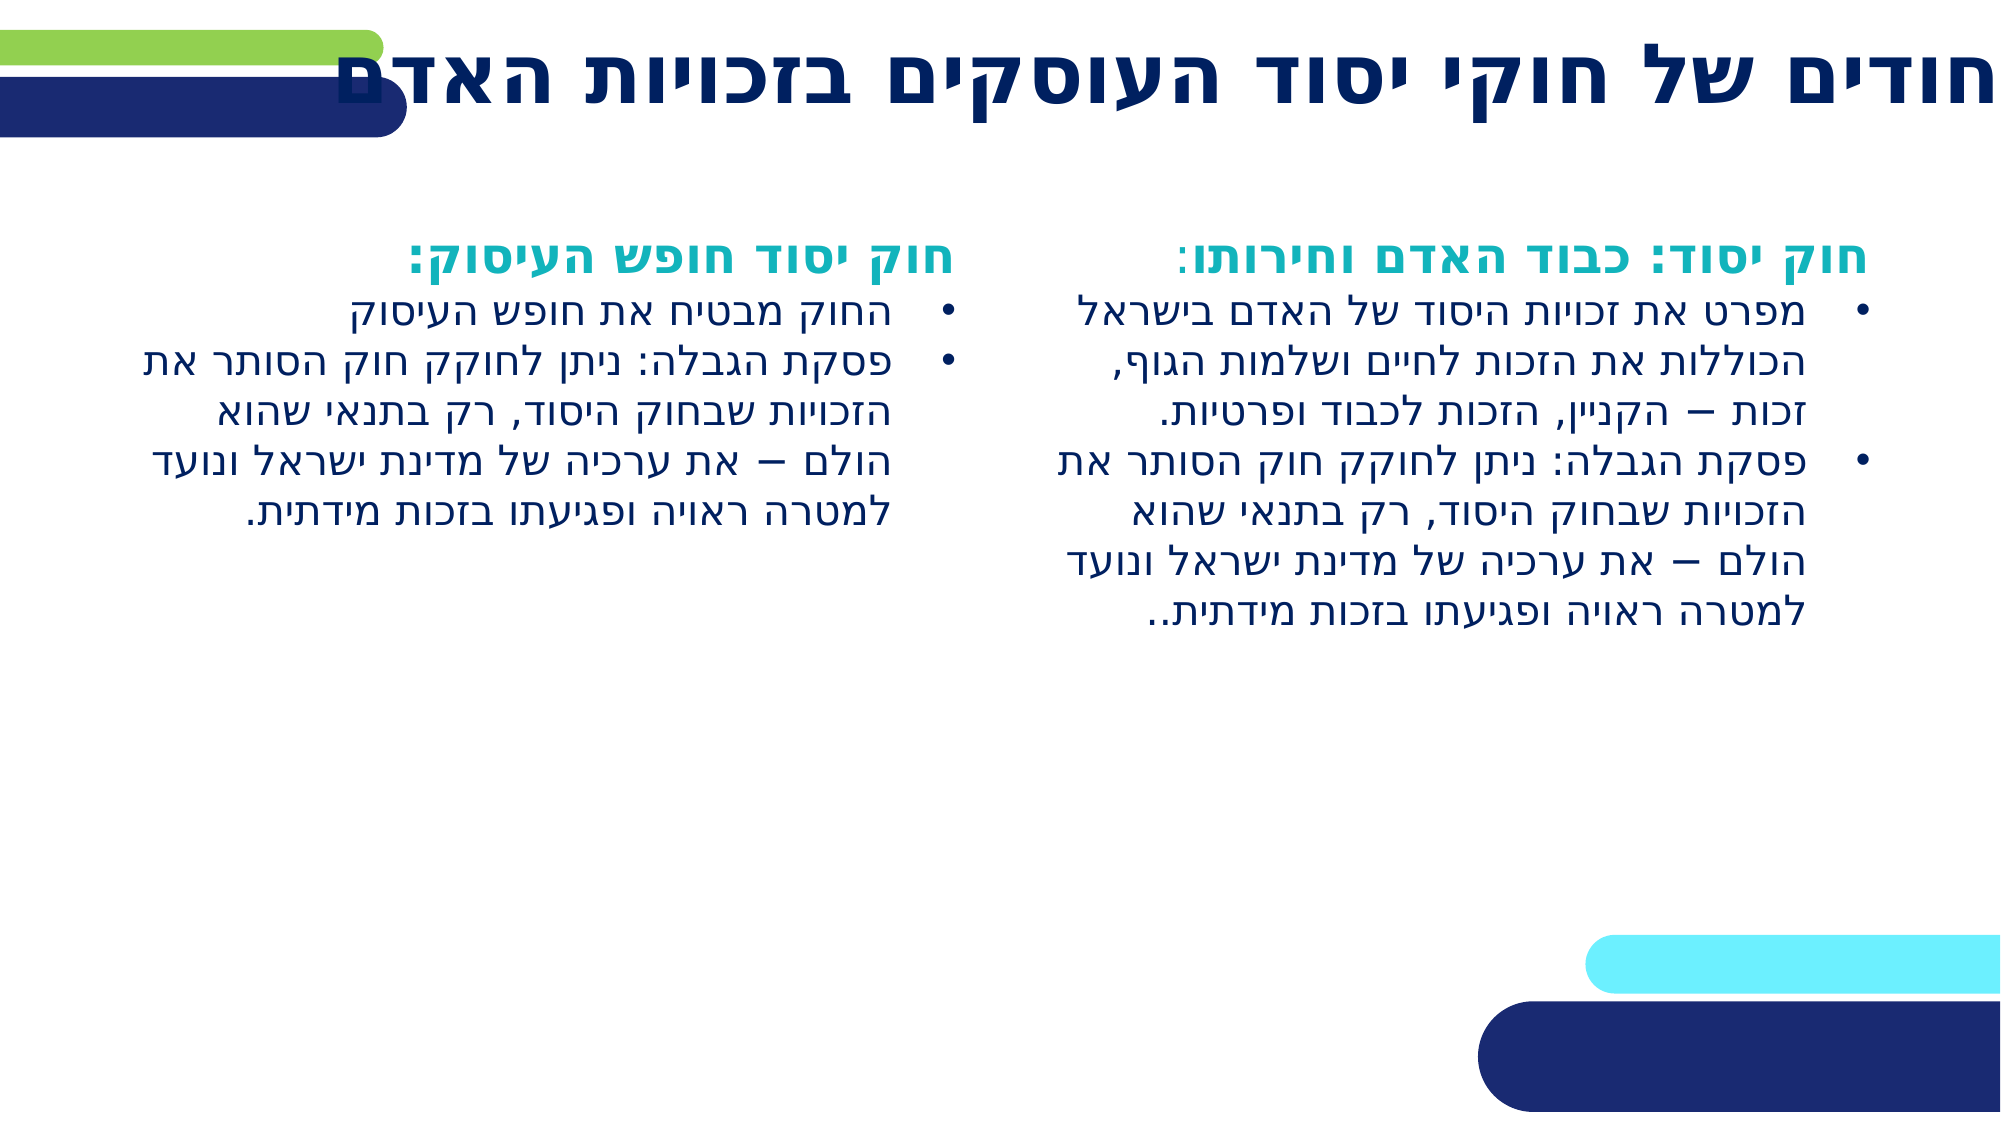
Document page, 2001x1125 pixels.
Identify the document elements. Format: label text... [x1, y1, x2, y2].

text_box חוק יסוד חופש העיסוק: החוק מבטיח את חופש העיסוק פסקת הגבלה: ניתן לחוקק חוק הסותר את הזכויות שבחוק היסוד, רק בתנאי שהוא הולם − את ערכיה של מדינת ישראל ונועד למטרה ראויה ופגיעתו בזכות מידתית. [112, 216, 984, 517]
title ייחודים של חוקי יסוד העוסקים בזכויות האדם [300, 10, 2000, 129]
list חוק יסוד: כבוד האדם וחירותו: מפרט את זכויות היסוד של האדם בישראל הכוללות את הזכות לחיים ושלמות הגוף, זכות − הקניין, הזכות לכבוד ופרטיות. פסקת הגבלה: ניתן לחוקק חוק הסותר את הזכויות שבחוק היסוד, רק בתנאי שהוא הולם − את ערכיה של מדינת ישראל ונועד למטרה ראויה ופגיעתו בזכות מידתית.. [1027, 216, 1898, 517]
